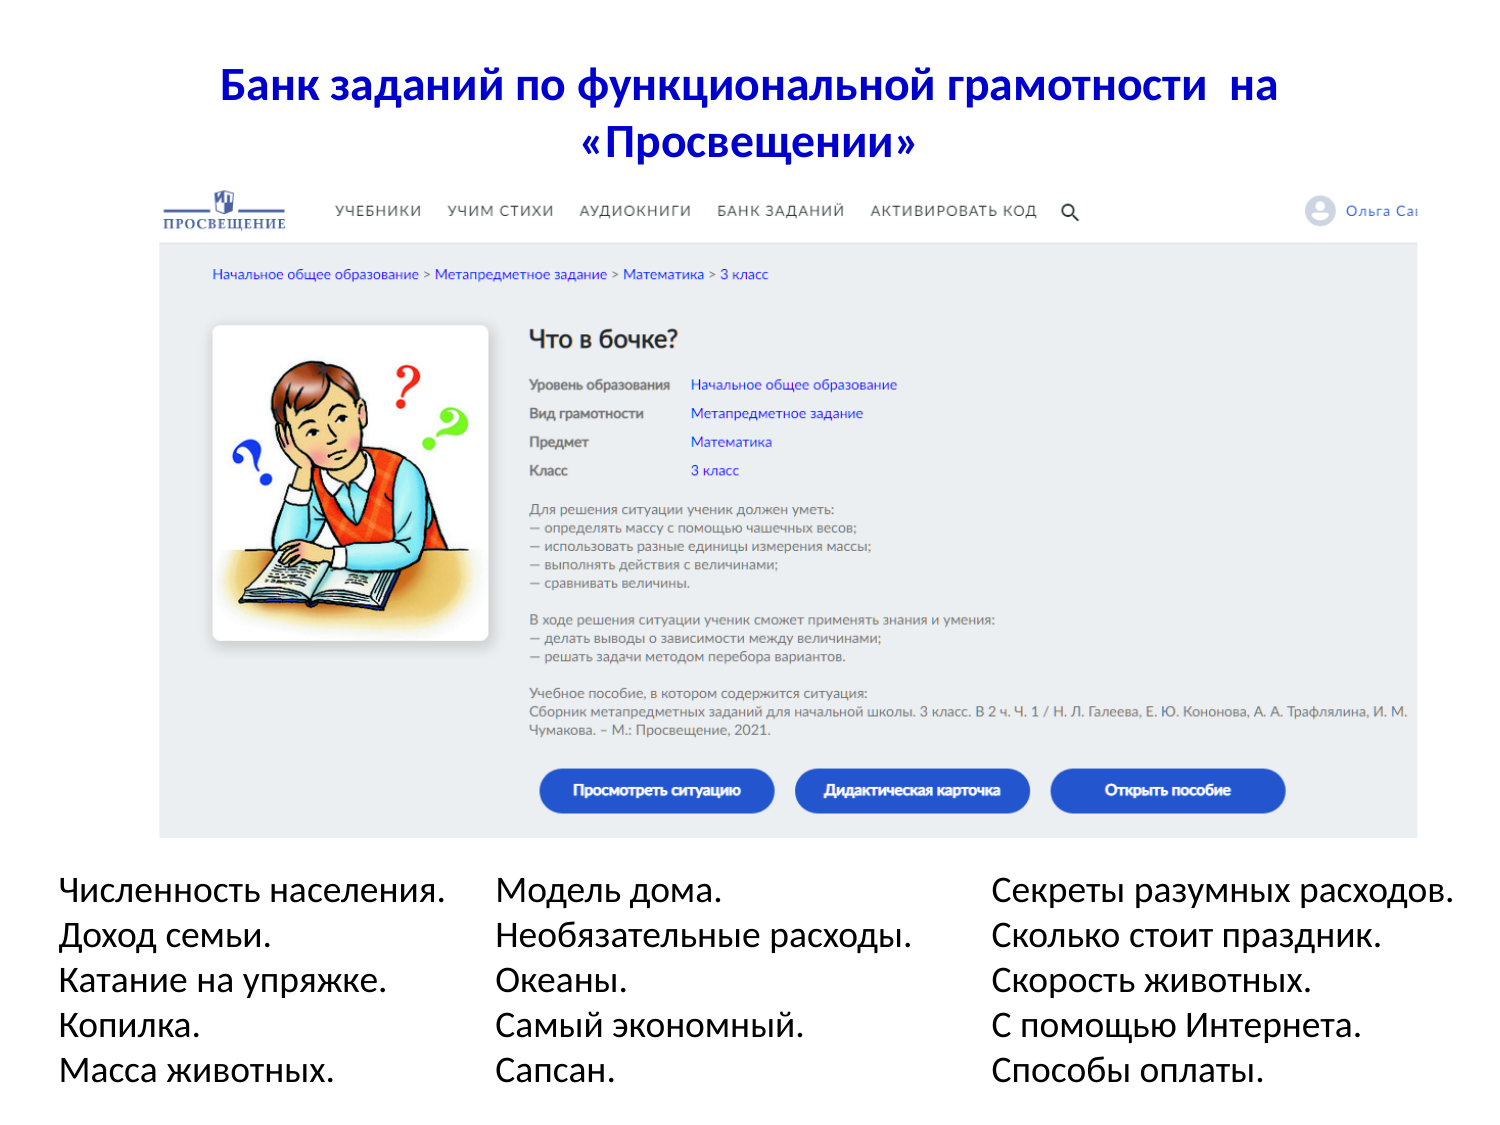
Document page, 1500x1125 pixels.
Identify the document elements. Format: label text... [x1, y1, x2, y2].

picture [159, 184, 1418, 838]
text_box Секреты разумных расходов. Сколько стоит праздник. Скорость животных. С помощью Интернета. Способы оплаты. [976, 857, 1471, 1098]
title Банк заданий по функциональной грамотности на «Просвещении» [75, 45, 1425, 233]
text_box Модель дома. Необязательные расходы. Океаны. Самый экономный. Сапсан. [480, 857, 929, 1098]
text_box Численность населения. Доход семьи. Катание на упряжке. Копилка. Масса животных. [43, 857, 471, 1098]
